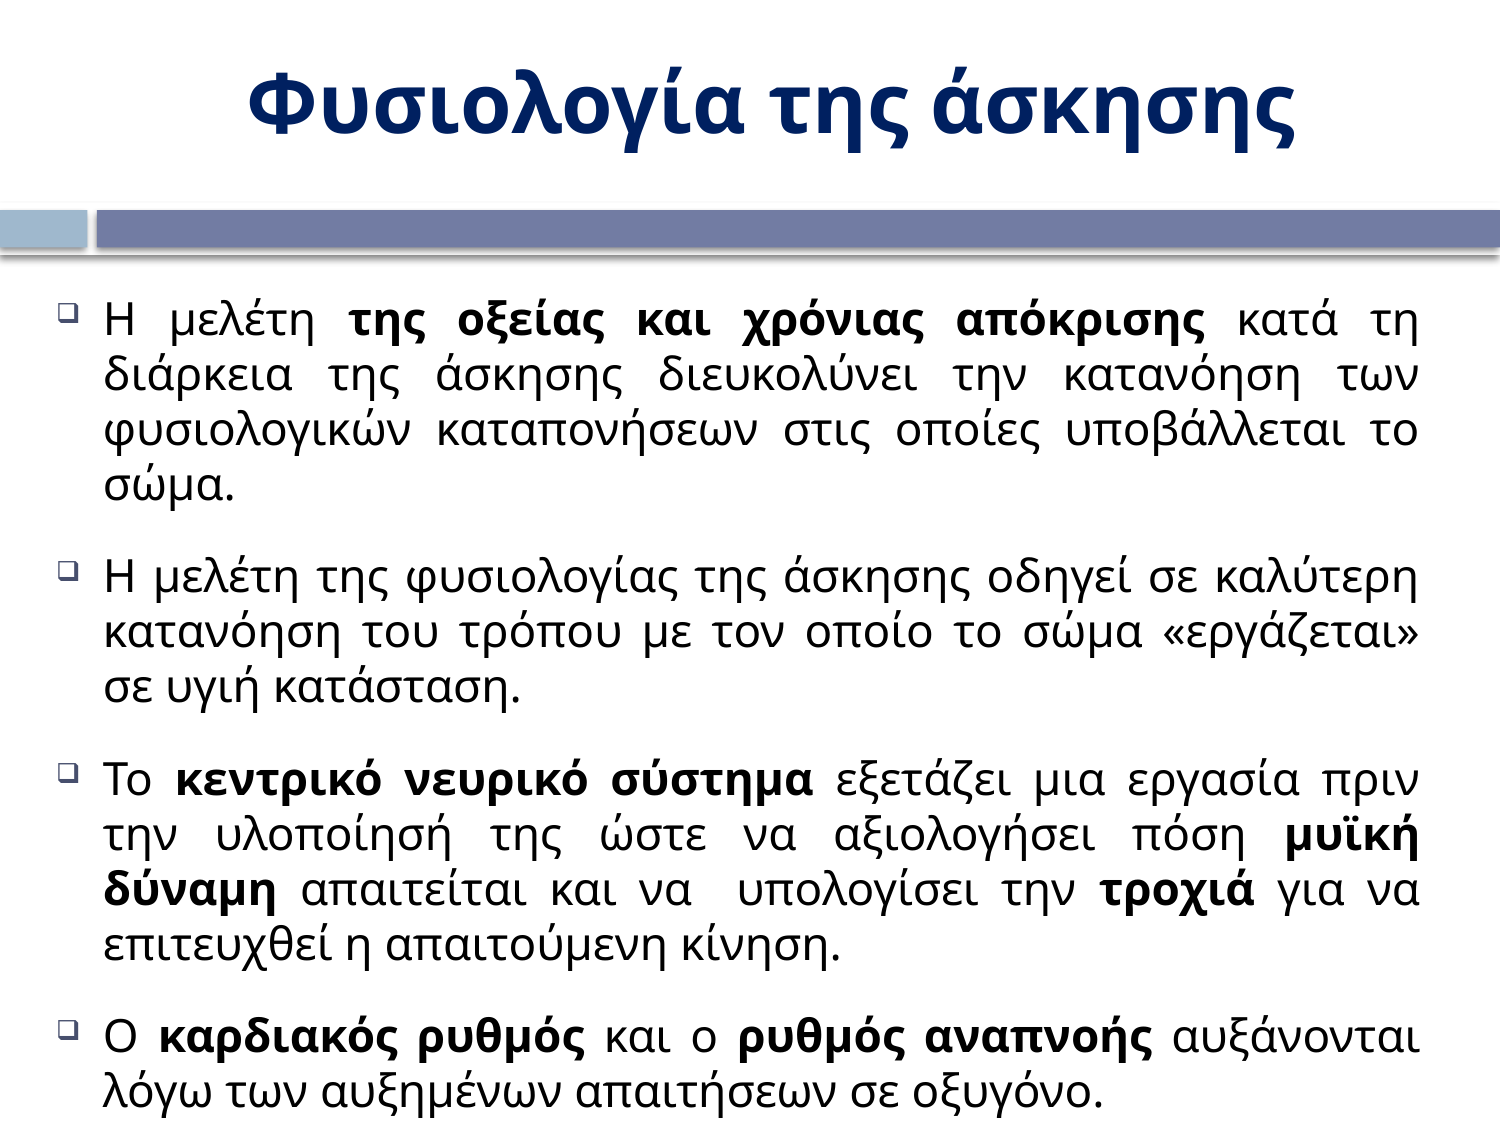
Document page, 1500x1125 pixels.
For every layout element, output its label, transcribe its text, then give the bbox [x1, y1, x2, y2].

text_box Φυσιολογία της άσκησης [41, 42, 1500, 218]
text_box Η μελέτη της οξείας και χρόνιας απόκρισης κατά τη διάρκεια της άσκησης διευκολύνει την κατανόηση των φυσιολογικών καταπονήσεων στις οποίες υποβάλλεται το σώμα. Η μελέτη της φυσιολογίας της άσκησης οδηγεί σε καλύτερη κατανόηση του τρόπου με τον οποίο το σώμα «εργάζεται» σε υγιή κατάσταση. Το κεντρικό νευρικό σύστημα εξετάζει μια εργασία πριν την υλοποίησή της ώστε να αξιολογήσει πόση μυϊκή δύναμη απαιτείται και να υπολογίσει την τροχιά για να επιτευχθεί η απαιτούμενη κίνηση. Ο καρδιακός ρυθμός και ο ρυθμός αναπνοής αυξάνονται λόγω των αυξημένων απαιτήσεων σε οξυγόνο. [41, 282, 1436, 1125]
